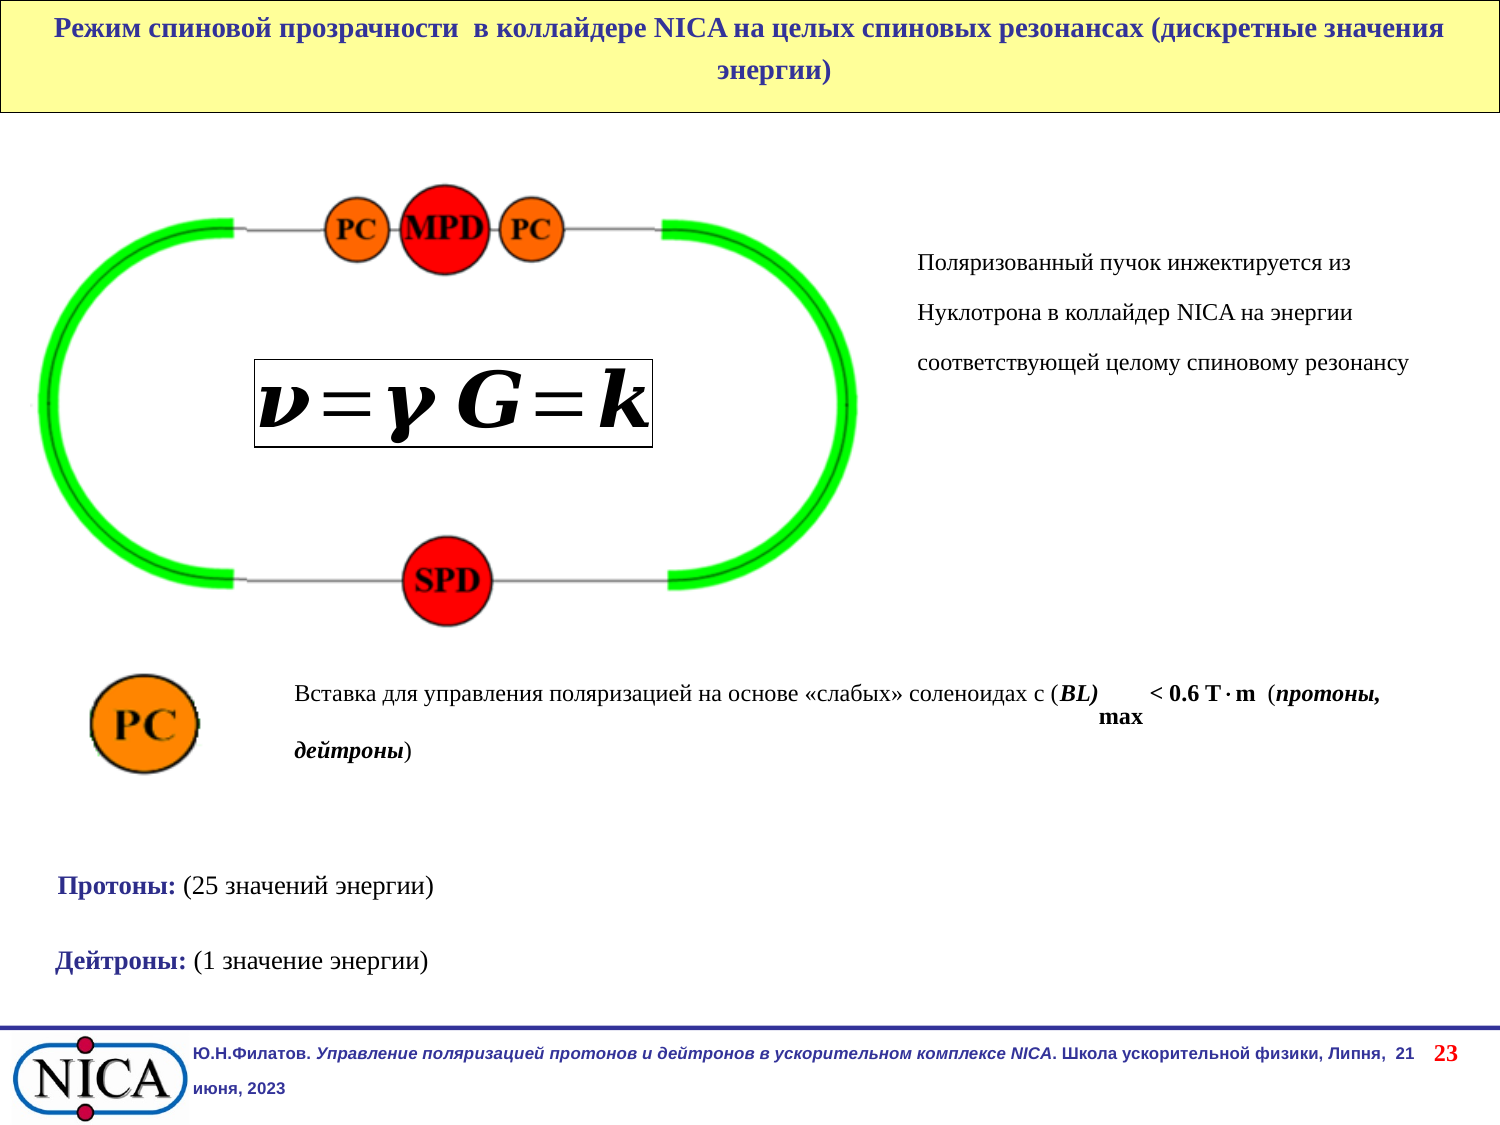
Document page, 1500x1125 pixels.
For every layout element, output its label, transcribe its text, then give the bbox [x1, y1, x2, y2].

picture [30, 166, 877, 641]
text_box Режим спиновой прозрачности в коллайдере NICA на целых спиновых резонансах (дискретные значения энергии) [13, 11, 1487, 111]
picture [10, 1031, 190, 1125]
text_box Поляризованный пучок инжектируется из Нуклотрона в коллайдер NICA на энергии соответствующей целому спиновому резонансу [902, 234, 1474, 399]
text_box [0, 0, 1500, 113]
text_box Ю.Н.Филатов. Управление поляризацией протонов и дейтронов в ускорительном комплексе NICA. Школа ускорительной физики, Липня, 21 июня, 2023 [190, 1031, 1441, 1116]
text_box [79, 664, 1466, 786]
slide_number 23 [1074, 1028, 1474, 1103]
